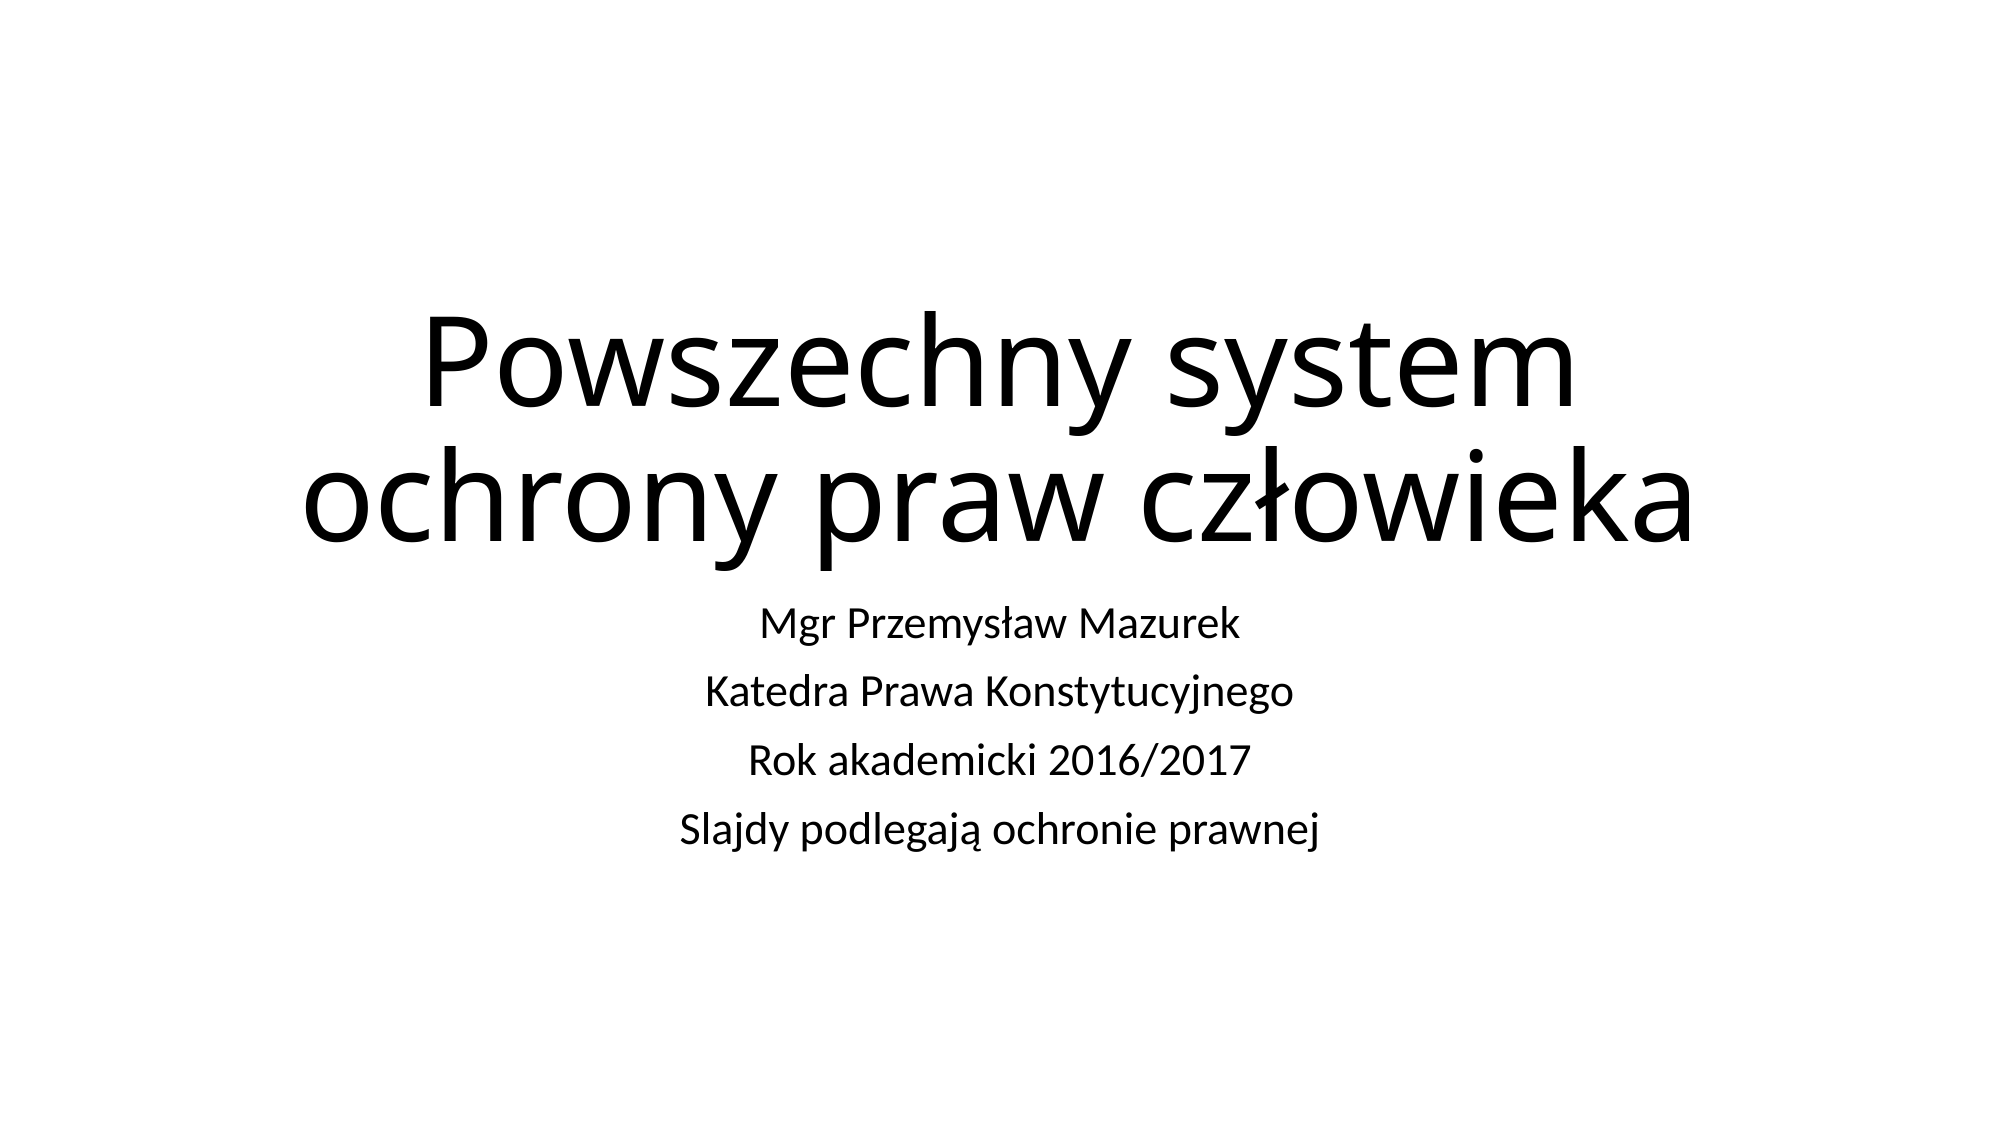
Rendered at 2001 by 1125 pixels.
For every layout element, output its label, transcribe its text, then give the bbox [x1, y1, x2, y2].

title Powszechny system ochrony praw człowieka [249, 184, 1750, 576]
subtitle Mgr Przemysław Mazurek Katedra Prawa Konstytucyjnego Rok akademicki 2016/2017 Slajdy podlegają ochronie prawnej [249, 590, 1750, 863]
